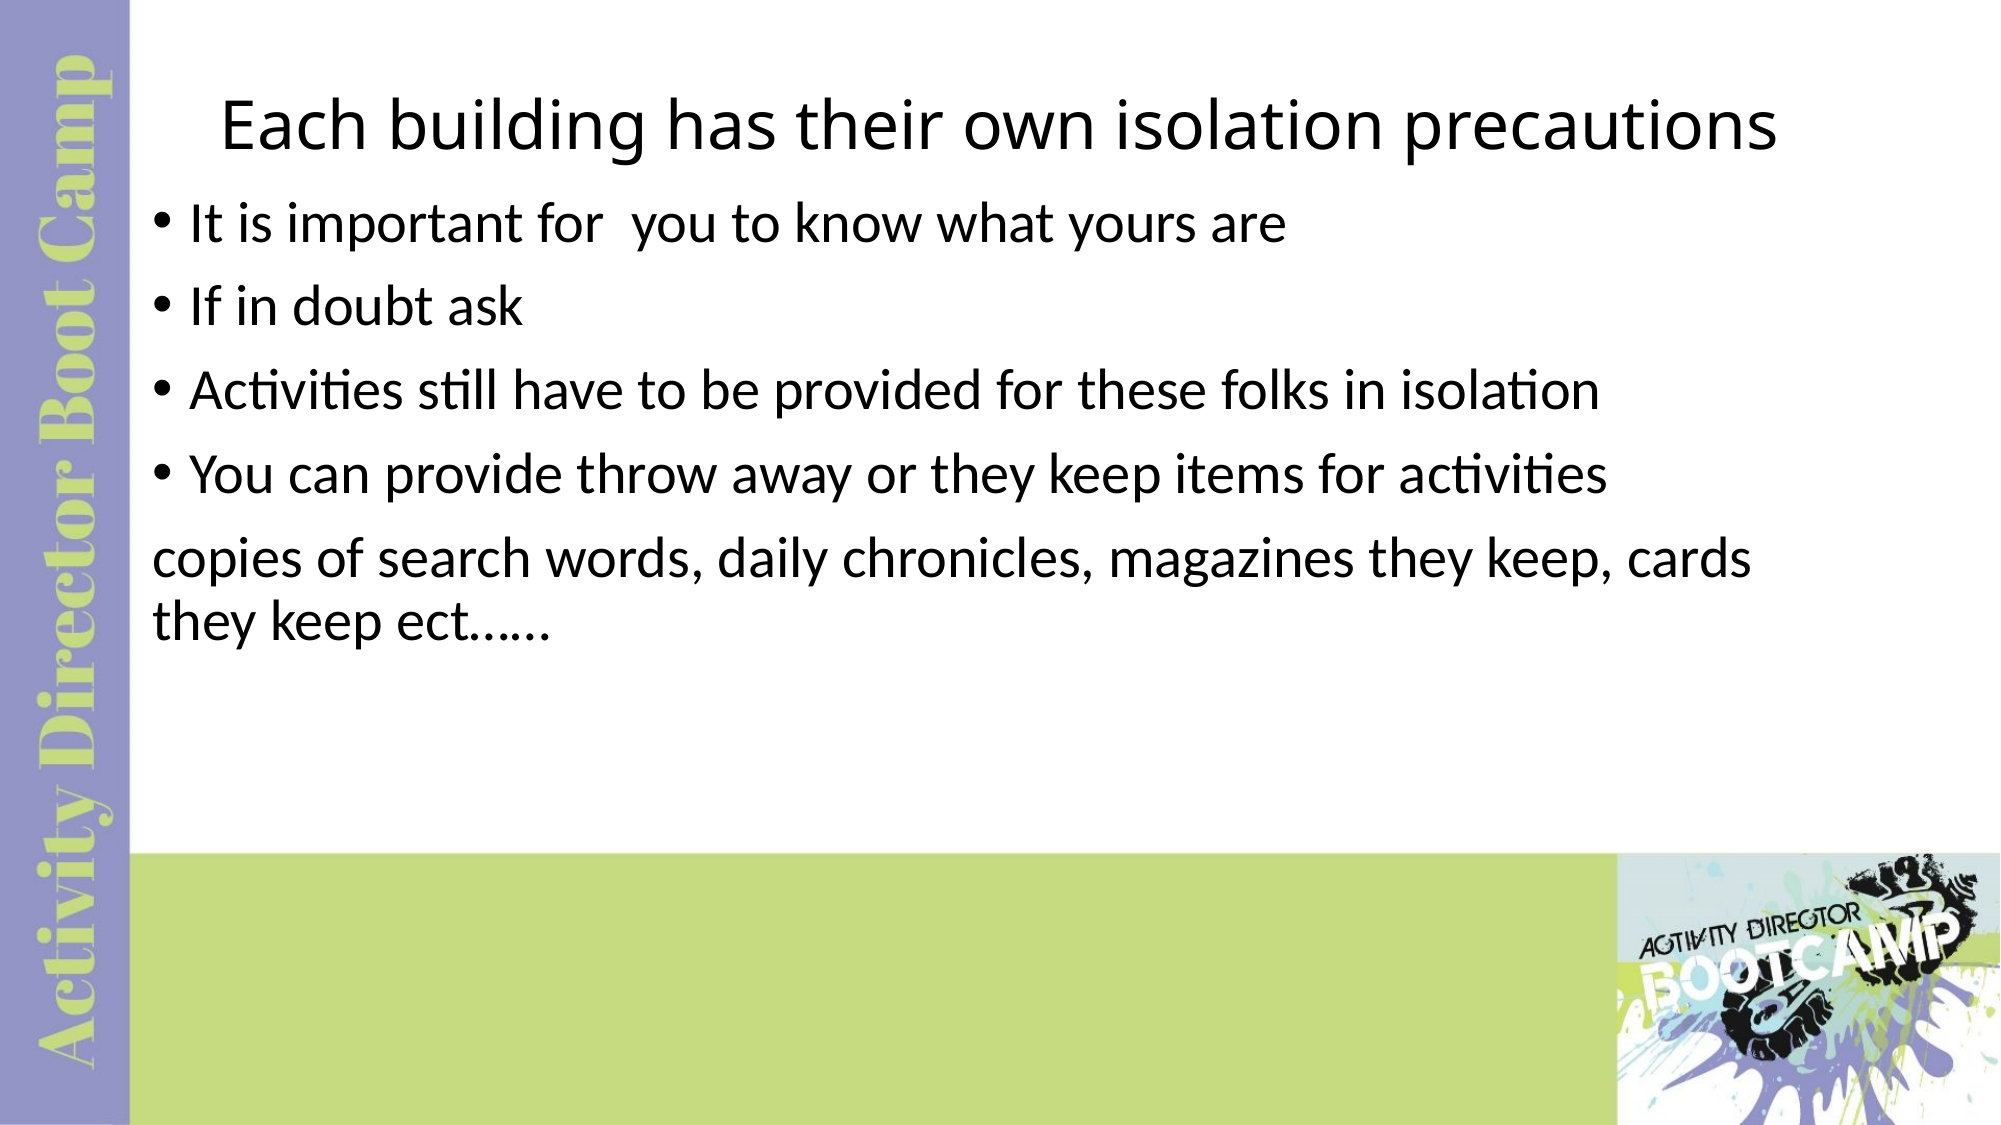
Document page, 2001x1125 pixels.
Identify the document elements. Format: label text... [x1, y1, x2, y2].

list It is important for you to know what yours are If in doubt ask Activities still have to be provided for these folks in isolation You can provide throw away or they keep items for activities copies of search words, daily chronicles, magazines they keep, cards they keep ect…… [137, 184, 1863, 898]
title Each building has their own isolation precautions [137, 59, 1863, 184]
picture [0, 0, 2000, 1125]
